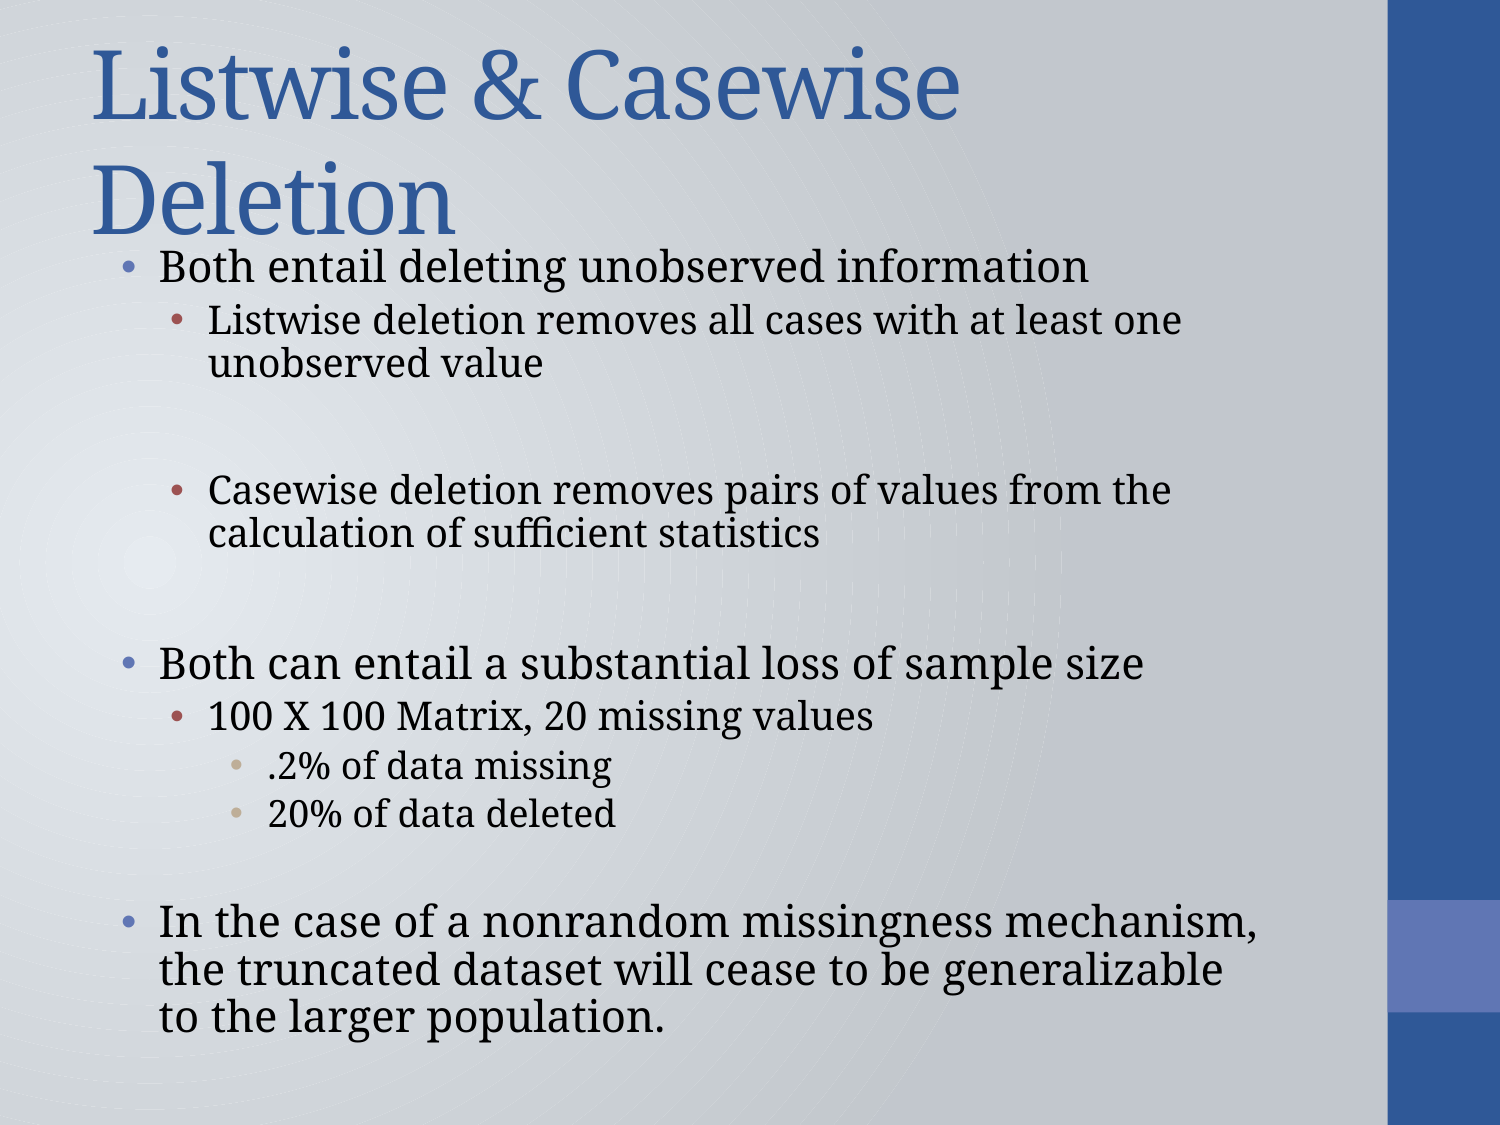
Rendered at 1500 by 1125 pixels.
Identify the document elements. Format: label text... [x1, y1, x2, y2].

title Listwise & Casewise Deletion [75, 45, 1325, 233]
list Both entail deleting unobserved information Listwise deletion removes all cases with at least one unobserved value Casewise deletion removes pairs of values from the calculation of sufficient statistics Both can entail a substantial loss of sample size 100 X 100 Matrix, 20 missing values .2% of data missing 20% of data deleted In the case of a nonrandom missingness mechanism, the truncated dataset will cease to be generalizable to the larger population. [87, 237, 1288, 1038]
